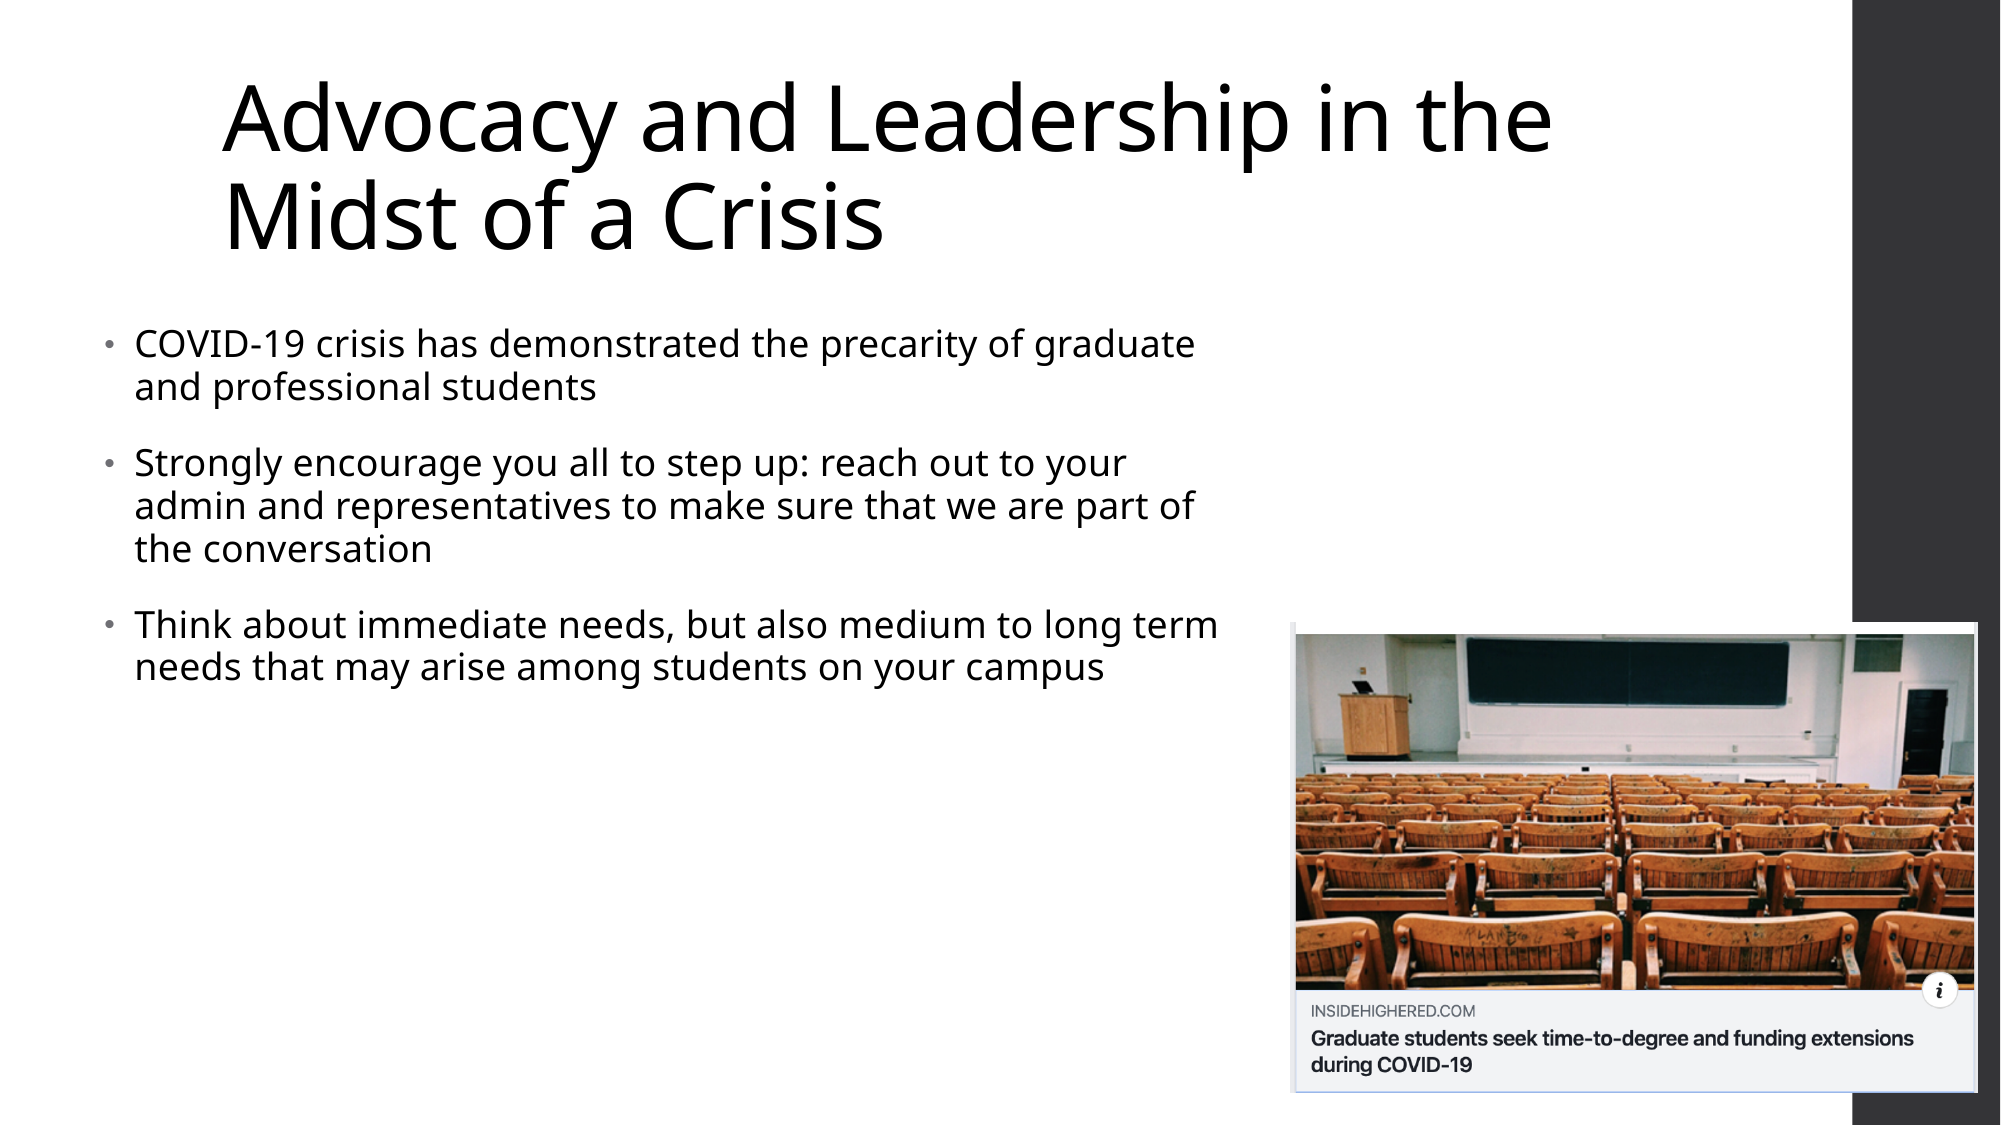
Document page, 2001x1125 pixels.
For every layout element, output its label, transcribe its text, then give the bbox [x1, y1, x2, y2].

list COVID-19 crisis has demonstrated the precarity of graduate and professional students Strongly encourage you all to step up: reach out to your admin and representatives to make sure that we are part of the conversation Think about immediate needs, but also medium to long term needs that may arise among students on your campus [89, 316, 1263, 1030]
title Advocacy and Leadership in the Midst of a Crisis [206, 60, 1797, 278]
picture [1289, 622, 1978, 1093]
